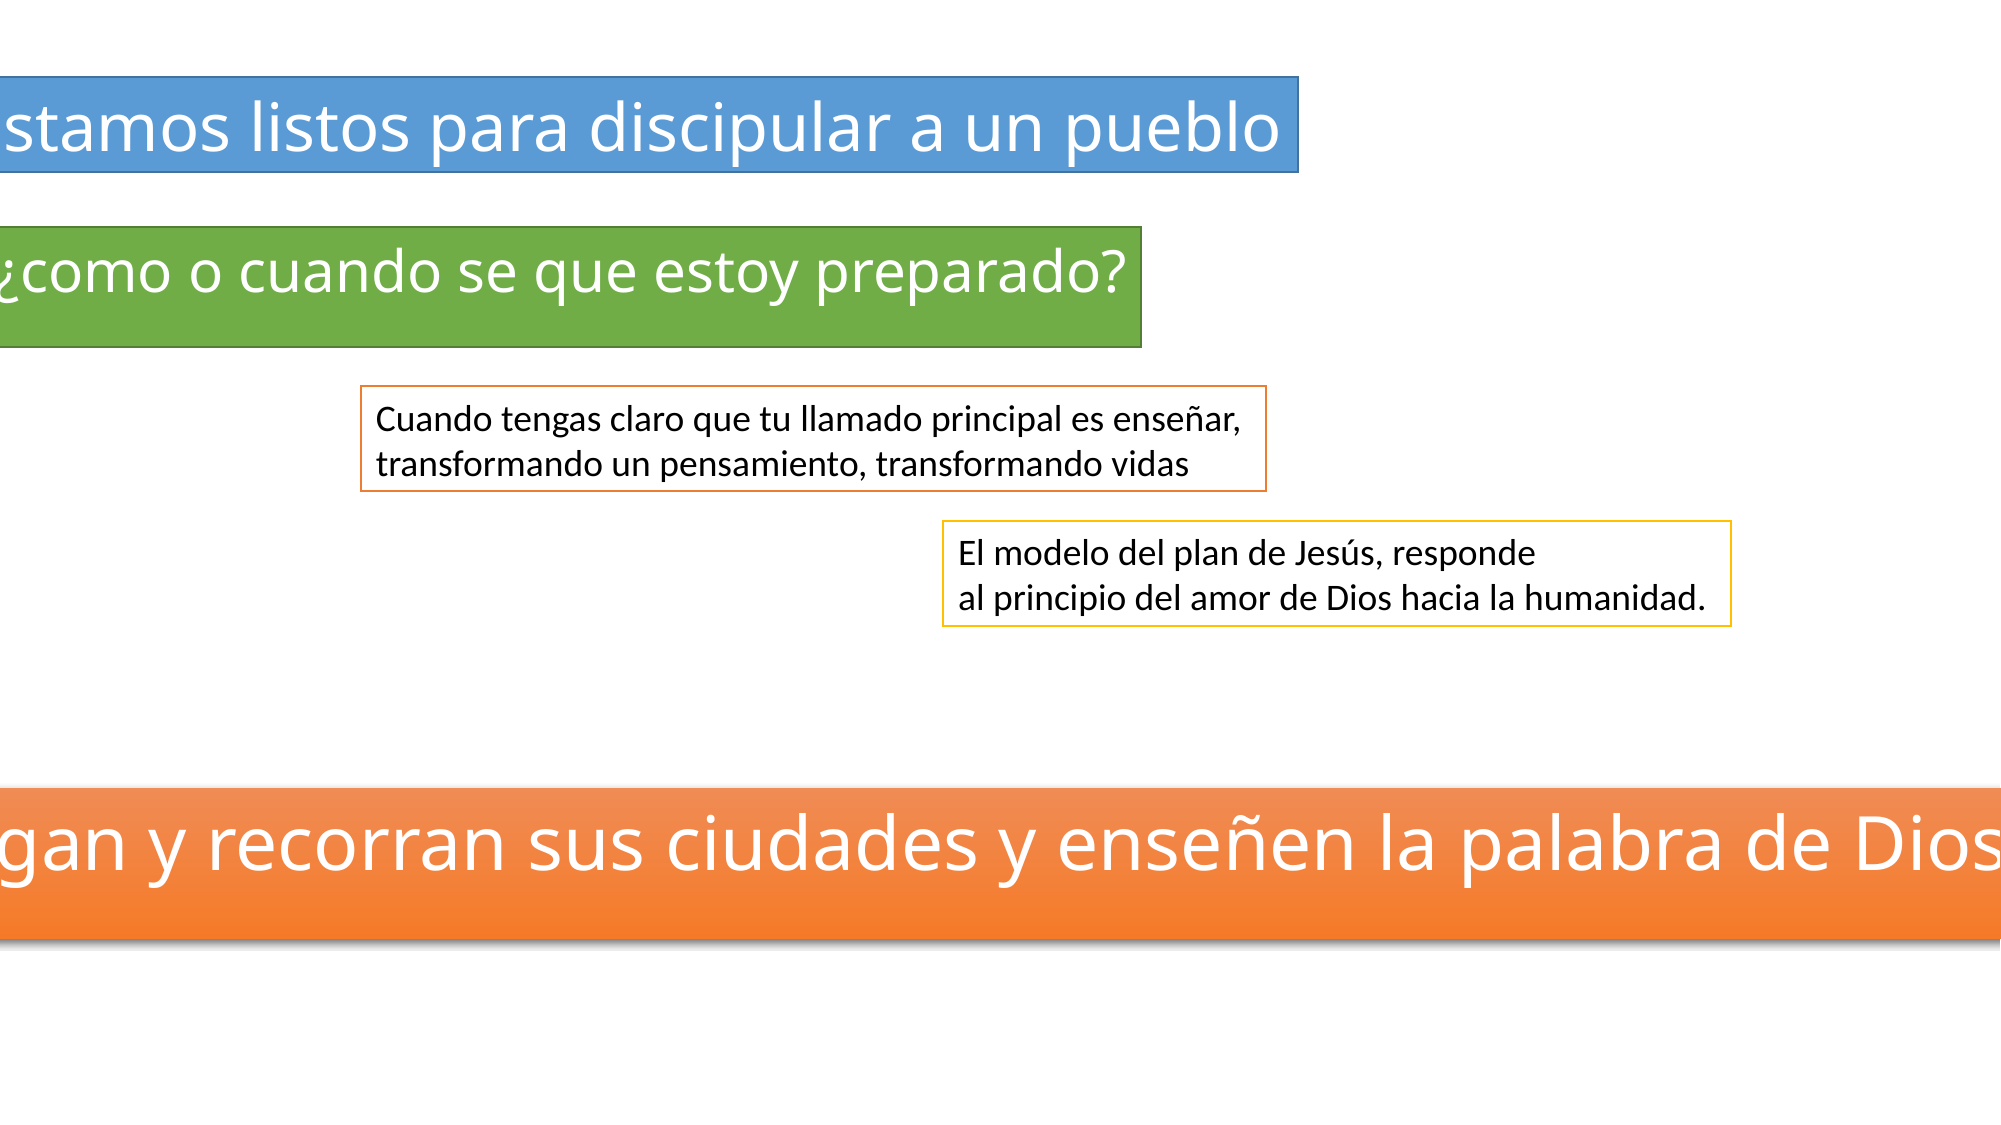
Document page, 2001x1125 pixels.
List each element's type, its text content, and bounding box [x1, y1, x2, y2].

text_box ¿como o cuando se que estoy preparado? [0, 226, 1142, 348]
text_box Cuando tengas claro que tu llamado principal es enseñar, transformando un pensamiento, transformando vidas [360, 385, 1267, 492]
text_box Salgan y recorran sus ciudades y enseñen la palabra de Dios….. [0, 788, 2000, 939]
text_box El modelo del plan de Jesús, responde al principio del amor de Dios hacia la humanidad. [942, 520, 1732, 627]
text_box Estamos listos para discipular a un pueblo [0, 76, 1299, 173]
